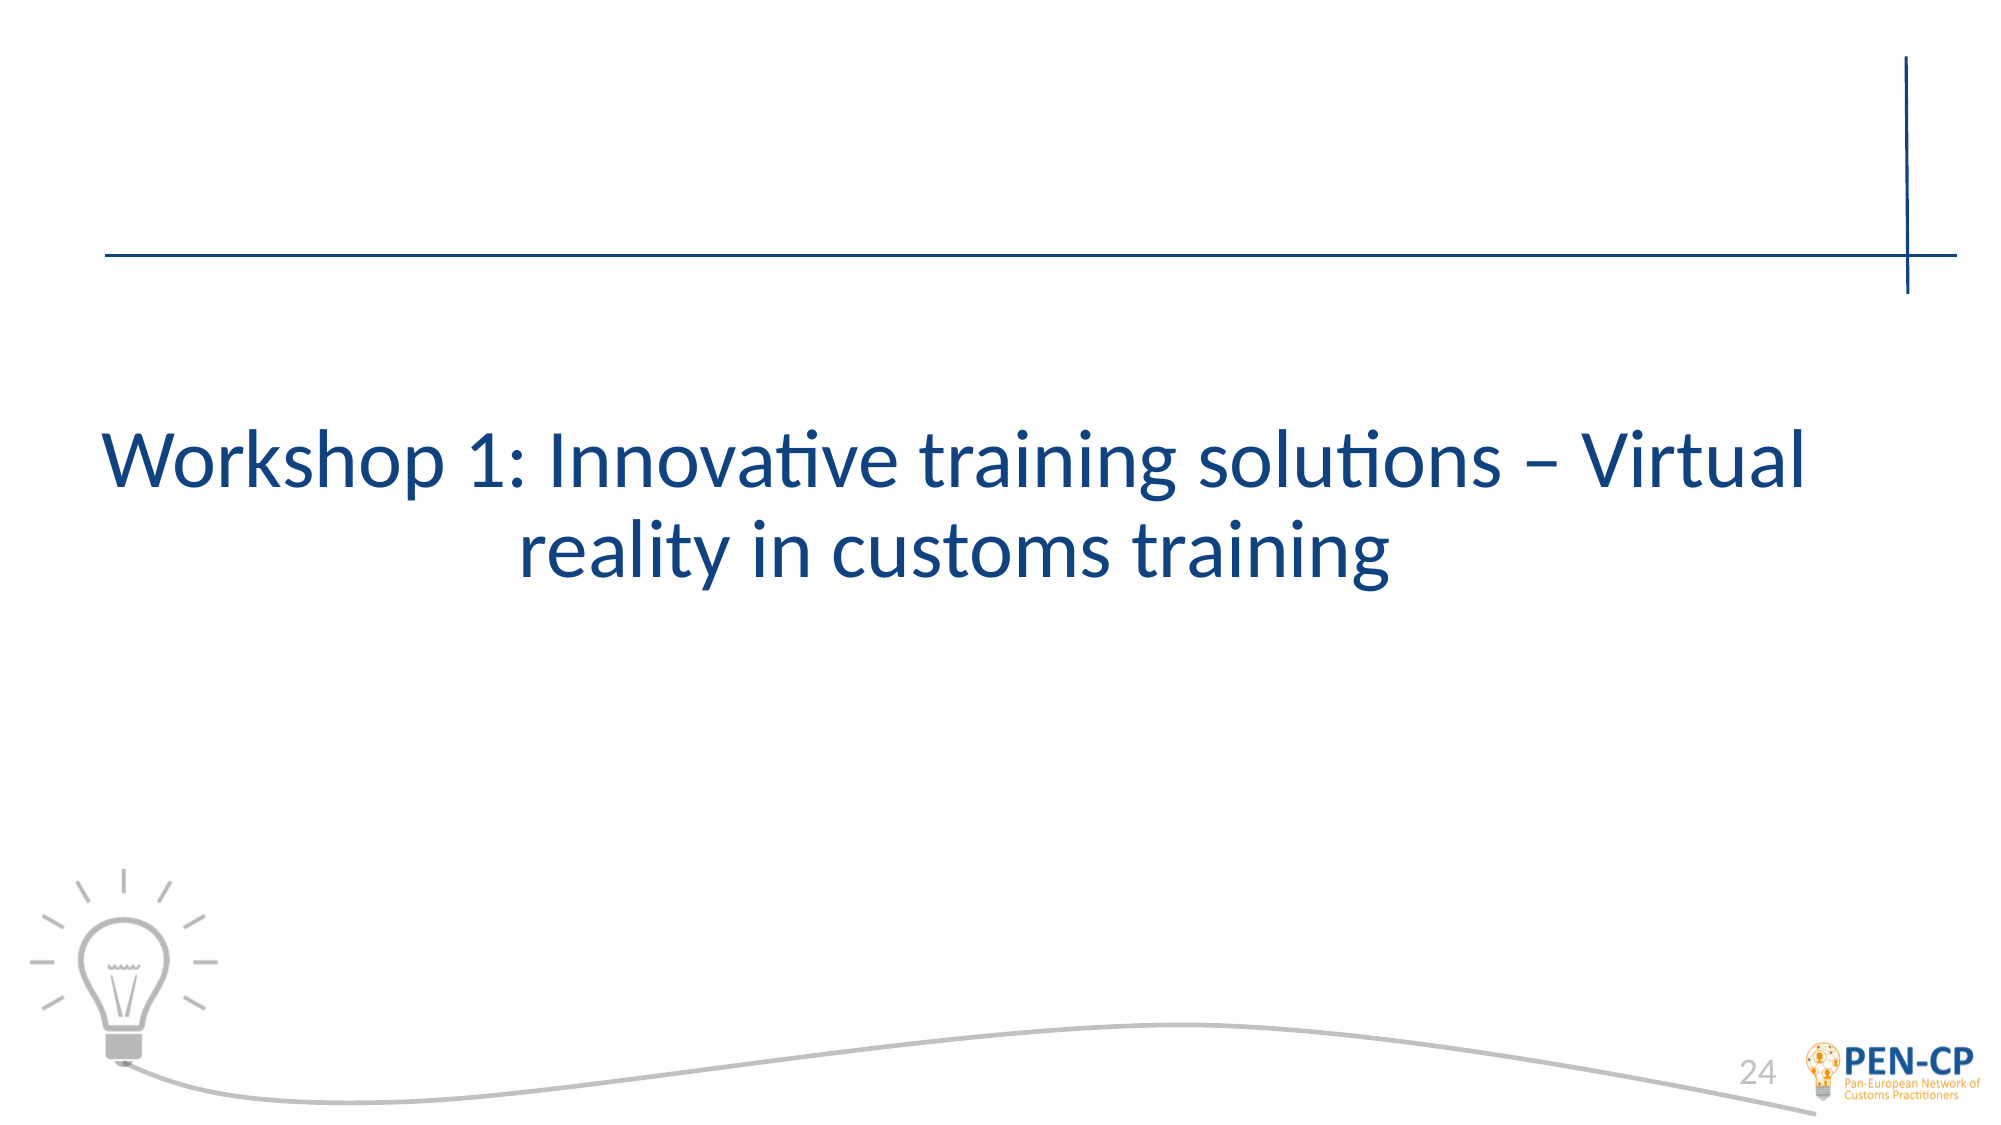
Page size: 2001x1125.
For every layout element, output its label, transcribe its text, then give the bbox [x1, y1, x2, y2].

title Workshop 1: Innovative training solutions – Virtual reality in customs training [82, 364, 1829, 647]
slide_number 24 [1341, 1039, 1792, 1100]
picture [1801, 1034, 1986, 1107]
